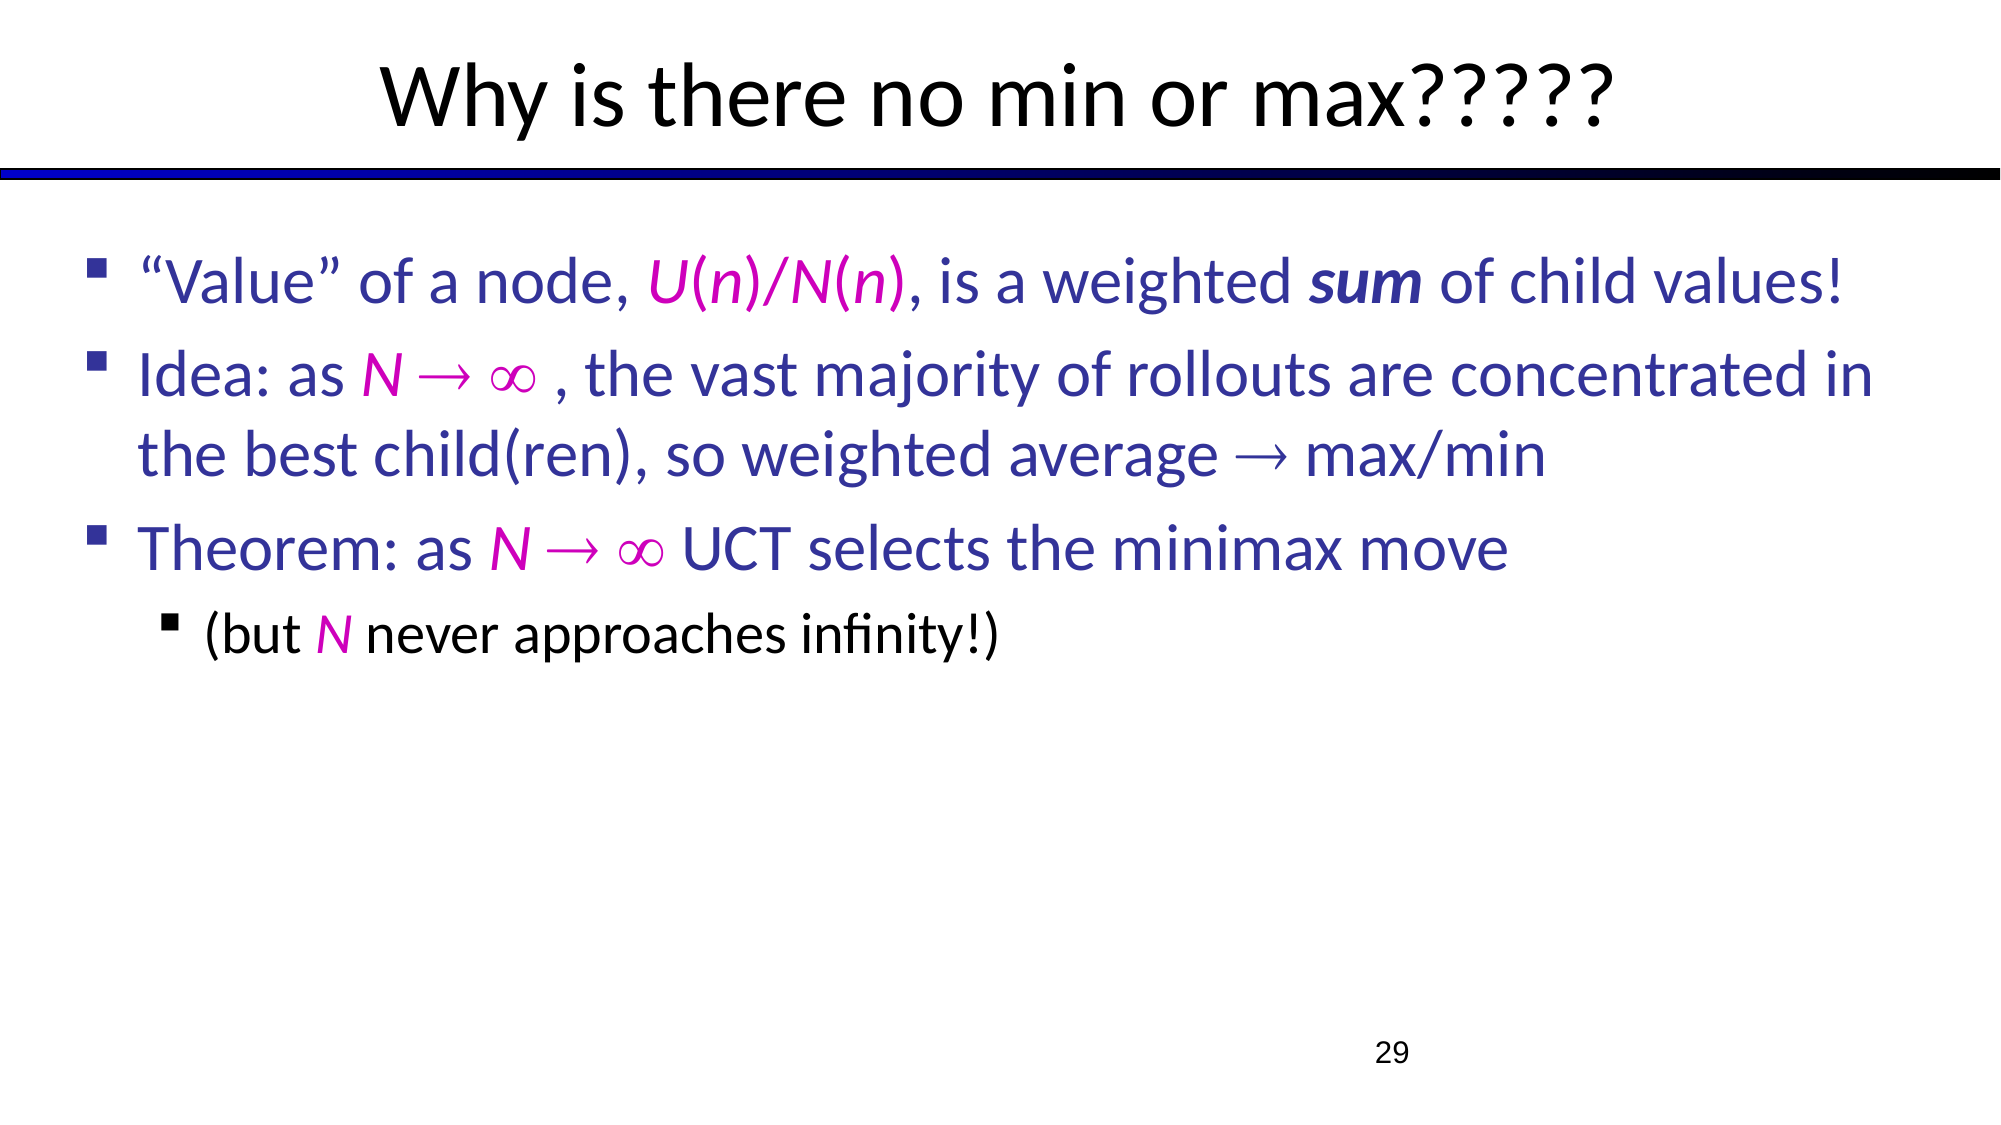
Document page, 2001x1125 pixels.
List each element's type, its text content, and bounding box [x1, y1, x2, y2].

list “Value” of a node, U(n)/N(n), is a weighted sum of child values! Idea: as N   , the vast majority of rollouts are concentrated in the best child(ren), so weighted average  max/min Theorem: as N   UCT selects the minimax move (but N never approaches infinity!) [66, 228, 1934, 1006]
slide_number 29 [1074, 1024, 1426, 1103]
title Why is there no min or max????? [0, 0, 2000, 184]
